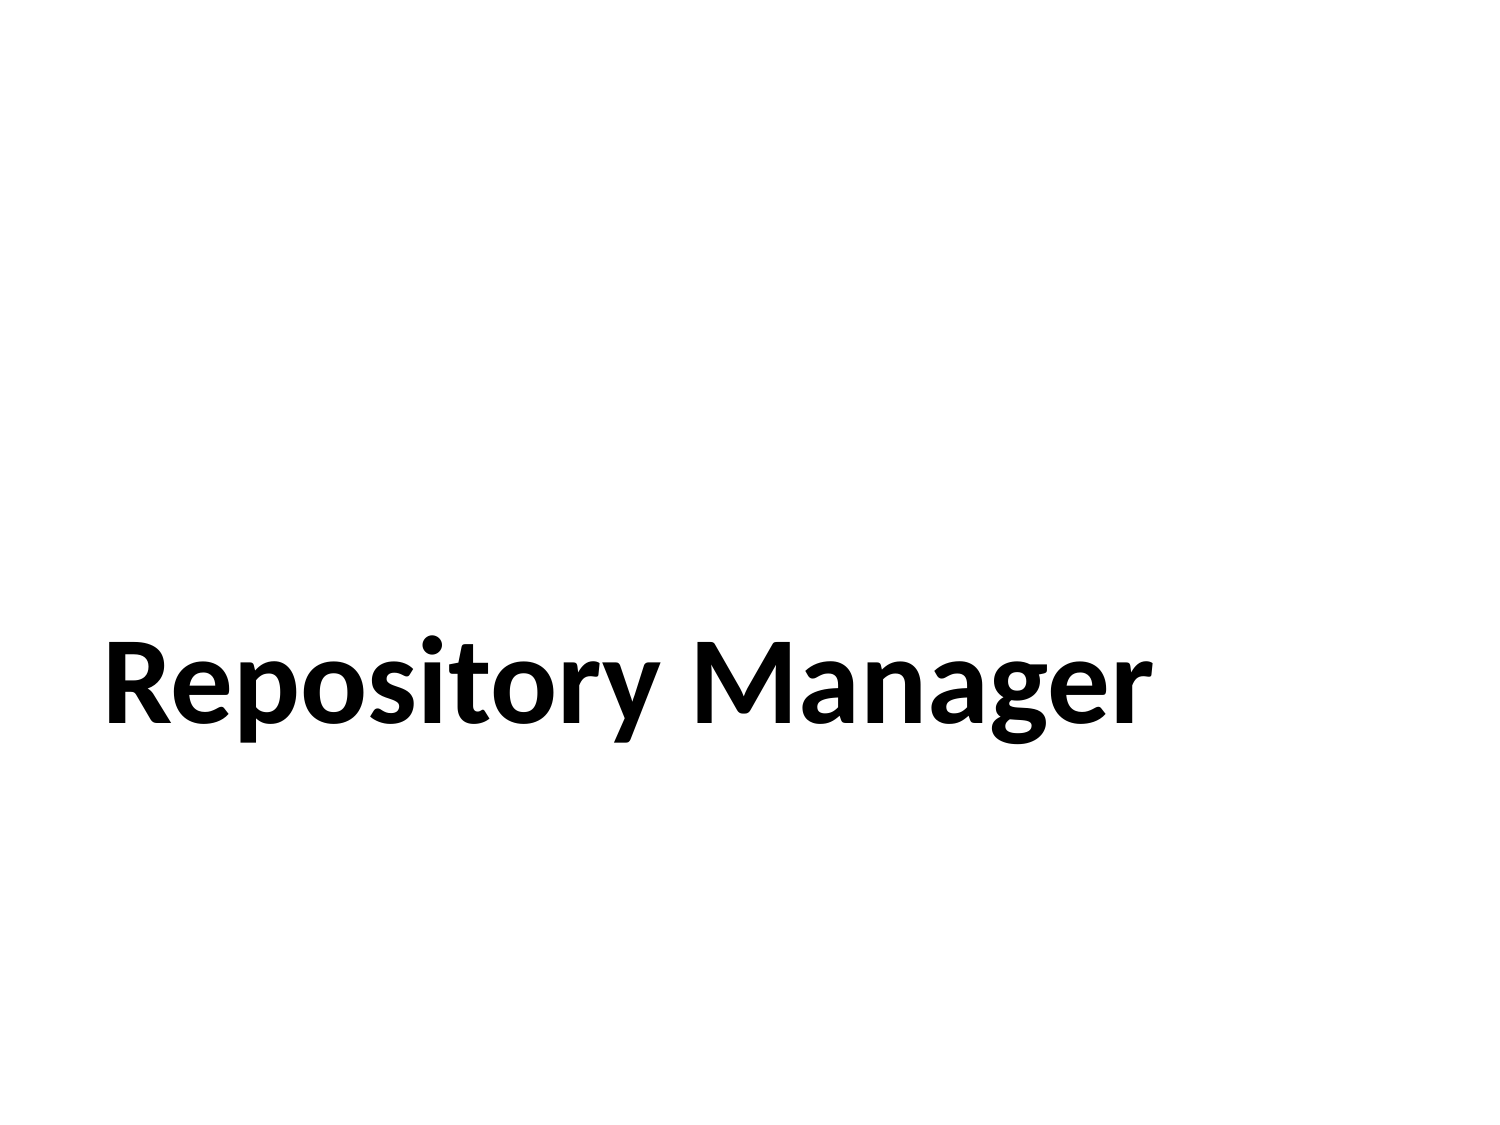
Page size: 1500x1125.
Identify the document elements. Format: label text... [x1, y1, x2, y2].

title Repository Manager [102, 280, 1397, 749]
